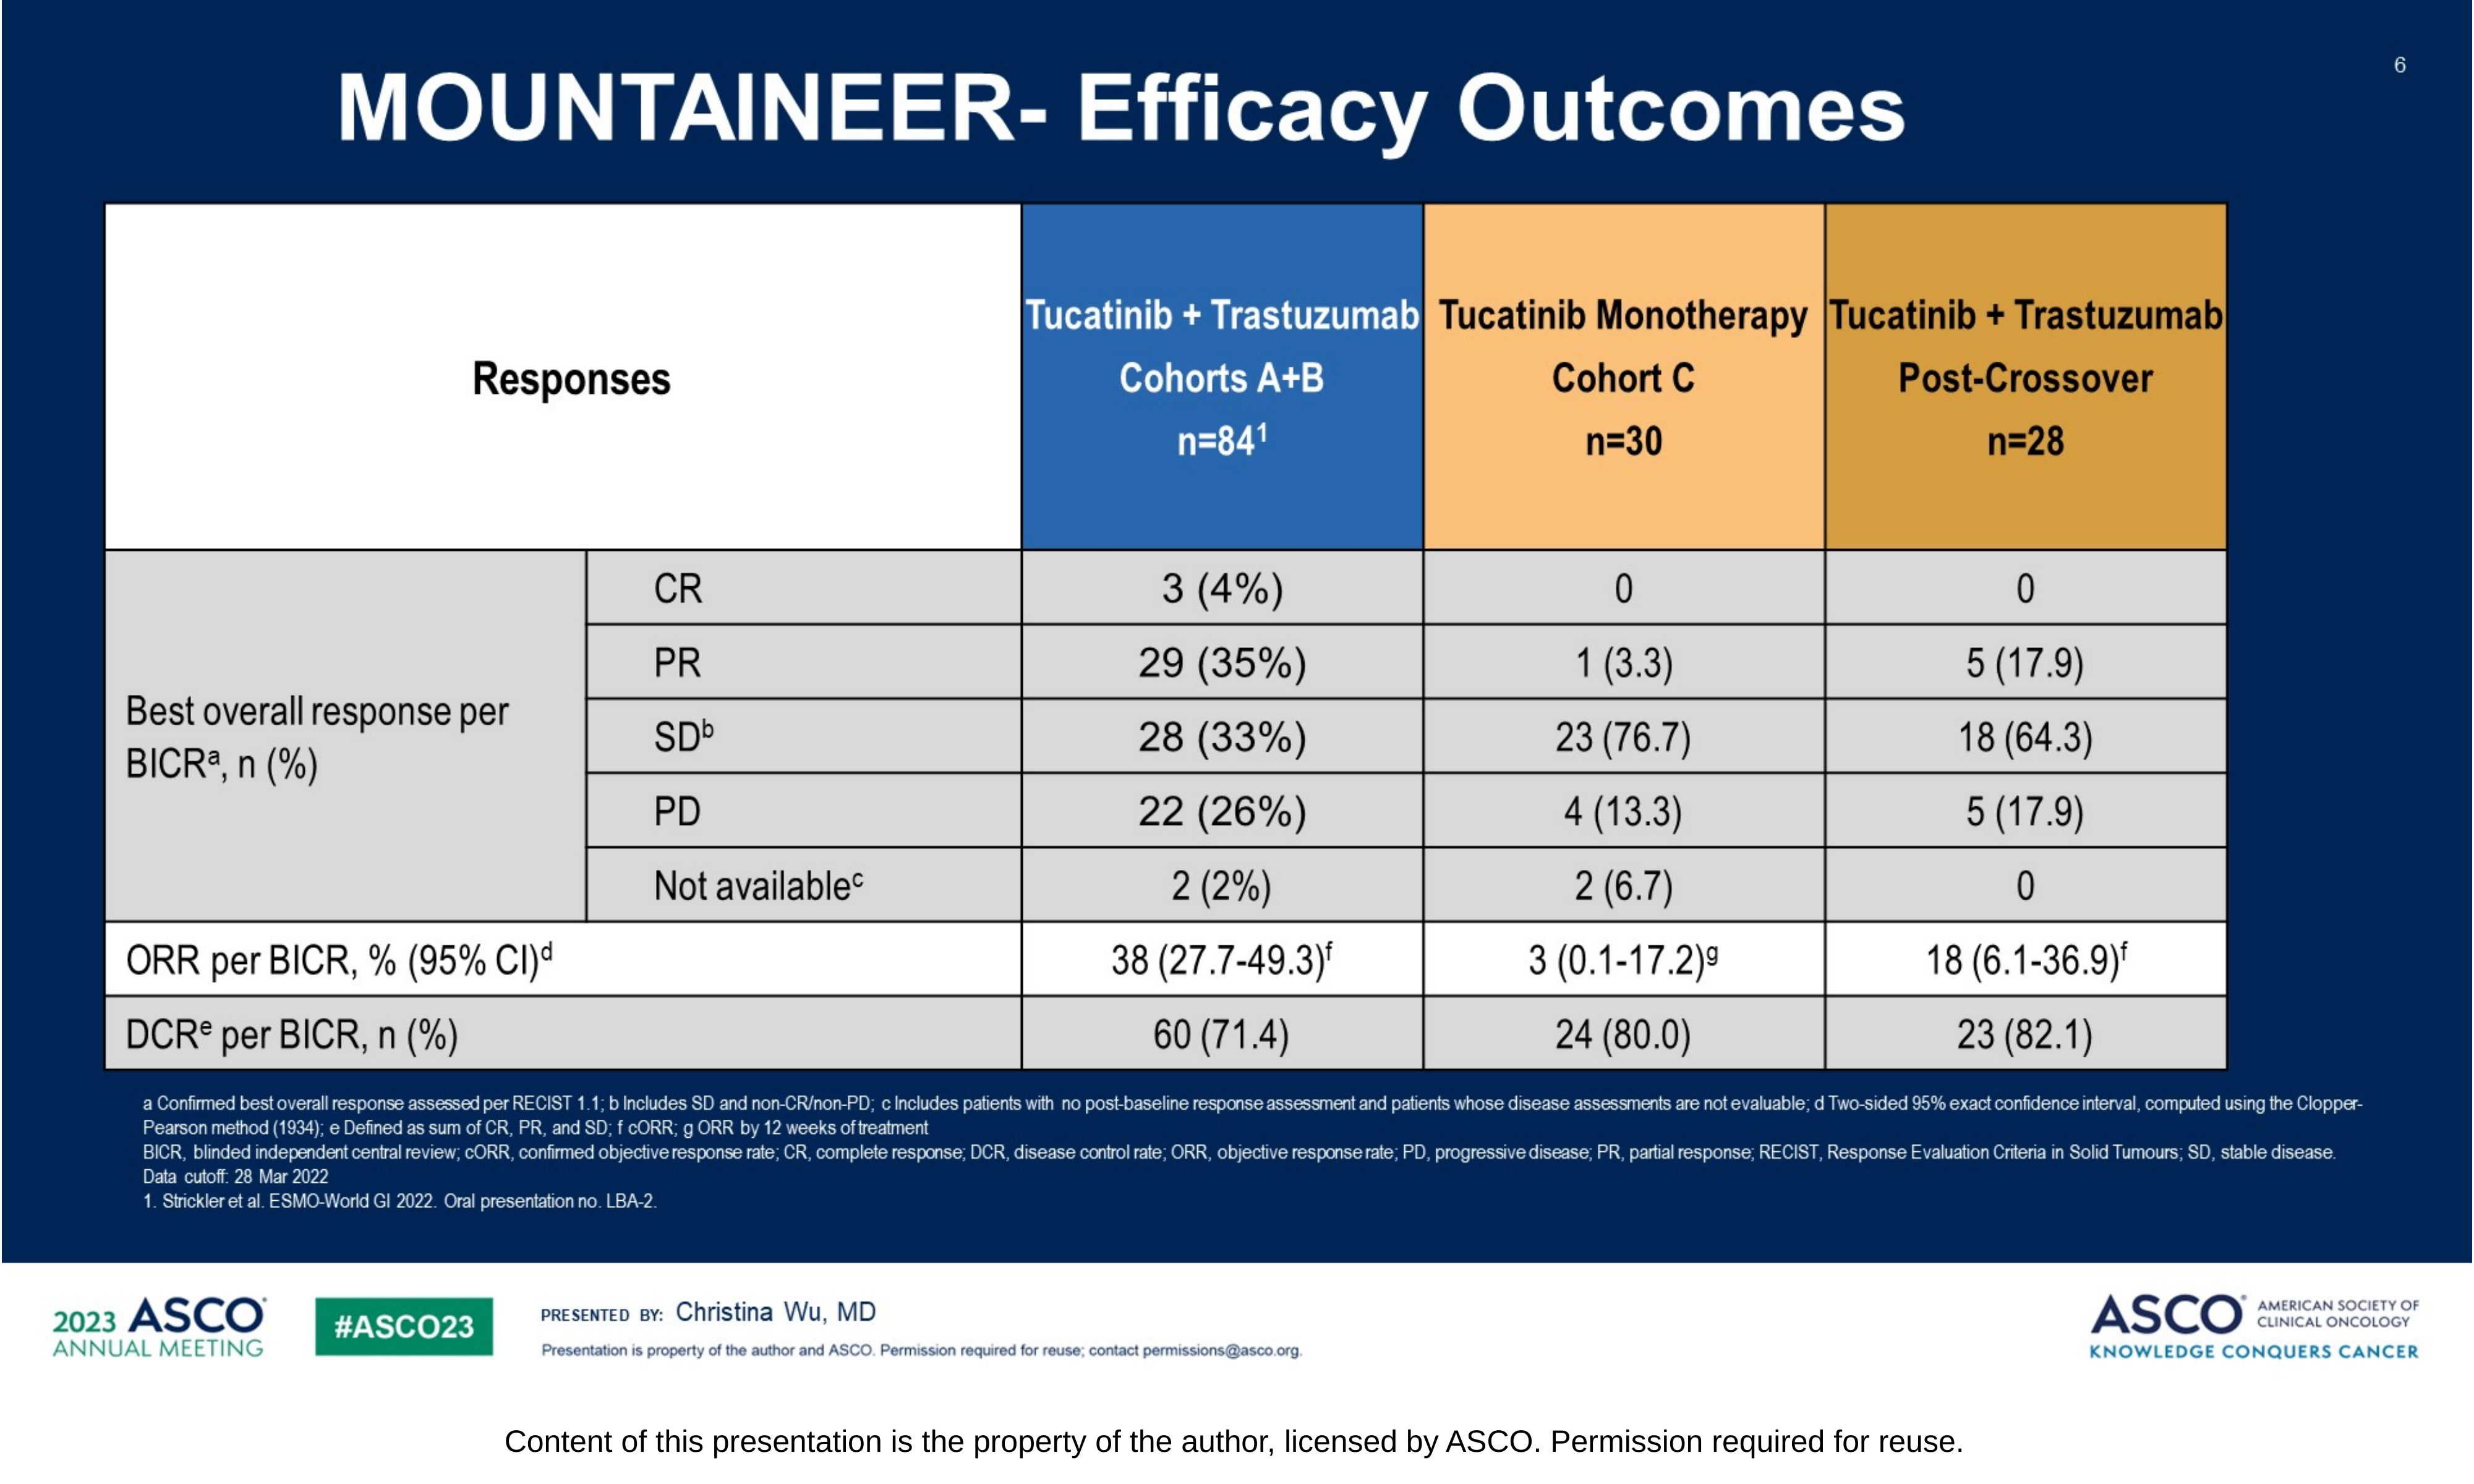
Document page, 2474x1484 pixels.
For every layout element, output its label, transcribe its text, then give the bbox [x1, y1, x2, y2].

picture [2, 0, 2472, 1389]
text_box Content of this presentation is the property of the author, licensed by ASCO. Permission required for reuse. [0, 1399, 2474, 1477]
